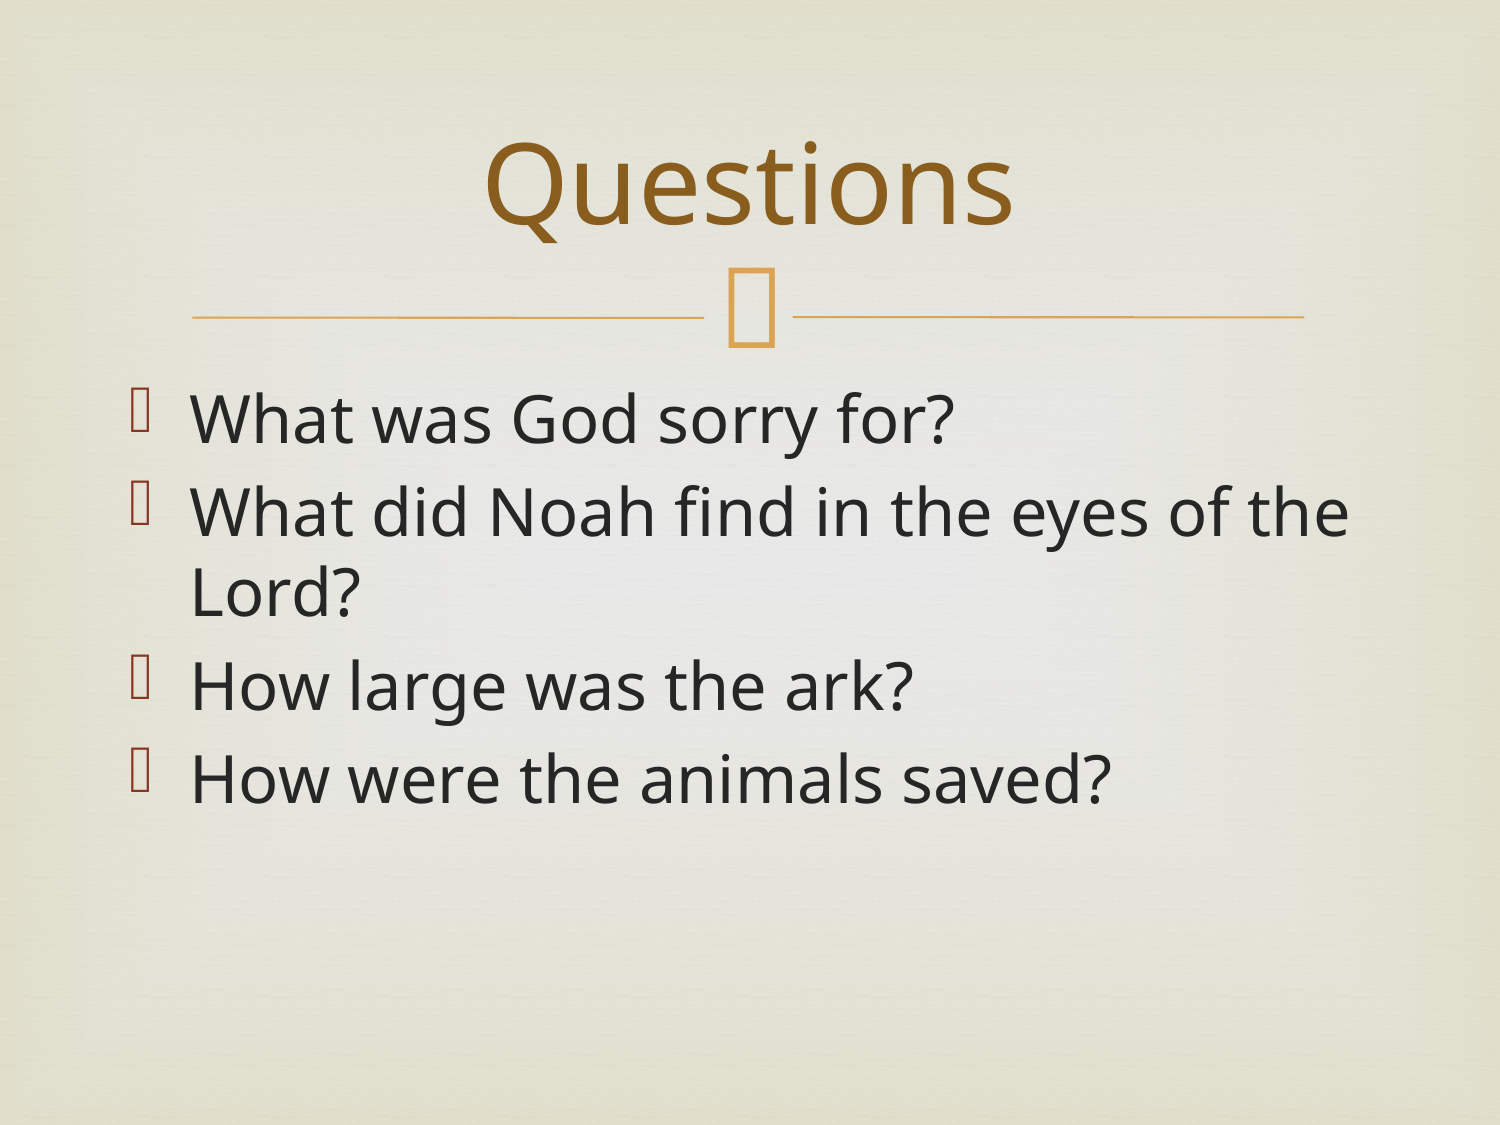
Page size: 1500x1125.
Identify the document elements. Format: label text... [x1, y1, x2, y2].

title Questions [112, 93, 1386, 267]
list What was God sorry for? What did Noah find in the eyes of the Lord? How large was the ark? How were the animals saved? [114, 368, 1386, 1005]
